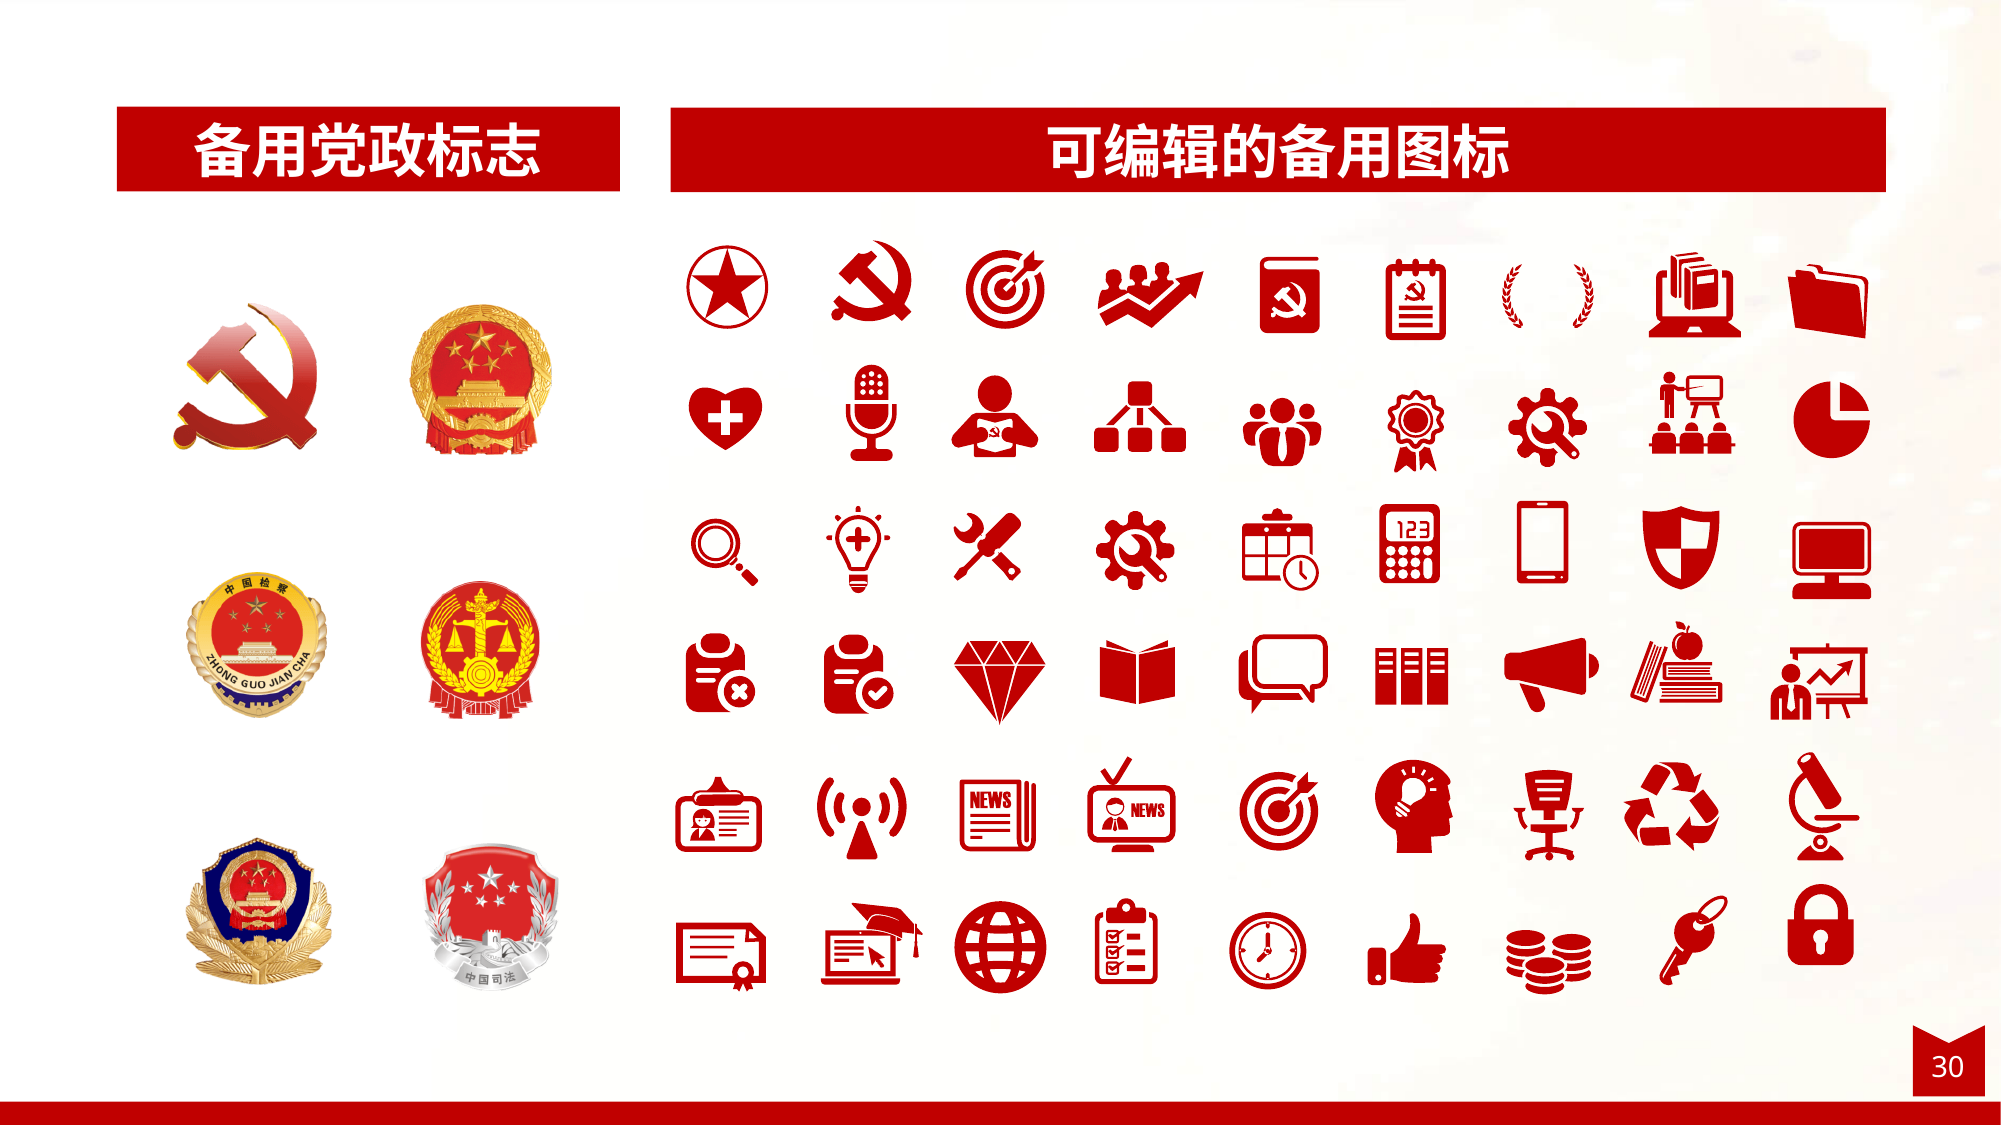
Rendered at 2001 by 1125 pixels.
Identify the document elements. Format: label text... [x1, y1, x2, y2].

text_box [1259, 427, 1306, 467]
text_box [1094, 912, 1158, 985]
text_box [1127, 427, 1153, 452]
text_box [852, 797, 871, 817]
text_box [1087, 756, 1176, 843]
text_box [1299, 403, 1315, 420]
text_box [991, 551, 1021, 581]
text_box [1781, 663, 1801, 683]
text_box [854, 364, 889, 400]
text_box [1659, 682, 1723, 703]
text_box [1506, 945, 1546, 957]
text_box [1252, 634, 1328, 703]
text_box [1375, 759, 1453, 853]
text_box [1648, 270, 1741, 338]
text_box [1229, 912, 1307, 990]
text_box [1572, 266, 1594, 328]
text_box [1418, 446, 1437, 472]
text_box [954, 901, 1047, 994]
text_box [1792, 521, 1872, 600]
text_box 备用党政标志 [116, 106, 620, 192]
text_box [688, 387, 763, 451]
text_box [675, 776, 762, 852]
text_box [1506, 930, 1546, 947]
text_box [846, 821, 878, 860]
text_box [1506, 966, 1525, 978]
text_box [1097, 262, 1174, 310]
text_box [1519, 683, 1546, 713]
text_box [831, 240, 912, 322]
text_box [953, 641, 1046, 726]
text_box [849, 574, 868, 594]
text_box [1161, 427, 1186, 452]
text_box [1099, 640, 1136, 704]
text_box [1105, 381, 1173, 426]
text_box [1259, 256, 1320, 334]
text_box [1516, 500, 1569, 584]
text_box [1569, 807, 1585, 830]
text_box [691, 518, 741, 569]
text_box [1282, 554, 1319, 591]
text_box [723, 675, 756, 708]
text_box [820, 978, 901, 985]
text_box [833, 792, 846, 824]
text_box [1504, 637, 1587, 695]
text_box [1099, 271, 1204, 328]
text_box [1670, 252, 1699, 299]
text_box [838, 634, 869, 655]
text_box [686, 245, 769, 329]
text_box [1531, 411, 1580, 460]
text_box [953, 512, 984, 544]
text_box [1506, 955, 1526, 967]
text_box [1094, 427, 1119, 452]
text_box [913, 923, 923, 958]
text_box [1385, 258, 1446, 341]
text_box [1797, 845, 1844, 861]
text_box [1790, 643, 1868, 719]
text_box [1242, 523, 1313, 581]
text_box [817, 777, 835, 837]
text_box [1508, 388, 1587, 467]
text_box [878, 792, 890, 824]
text_box [1525, 957, 1565, 974]
text_box [959, 779, 1036, 852]
text_box [1684, 264, 1713, 311]
text_box [1814, 815, 1860, 821]
text_box [741, 569, 759, 587]
text_box [1138, 640, 1175, 704]
text_box [1249, 403, 1266, 420]
text_box [1401, 648, 1423, 705]
text_box [1573, 264, 1581, 271]
text_box [1242, 421, 1270, 446]
text_box [1793, 381, 1870, 459]
text_box [1427, 648, 1449, 705]
text_box [1564, 970, 1592, 982]
text_box [1261, 508, 1293, 521]
text_box [834, 514, 842, 522]
text_box [1564, 959, 1592, 971]
text_box [700, 633, 731, 654]
picture [0, 0, 2001, 1101]
text_box [1524, 769, 1573, 820]
text_box [1678, 256, 1705, 298]
text_box [1394, 446, 1417, 473]
text_box [845, 404, 897, 461]
text_box [835, 515, 882, 572]
text_box 可编辑的备用图标 [670, 107, 1886, 193]
text_box [1106, 898, 1147, 924]
text_box [1387, 389, 1445, 449]
text_box [862, 677, 894, 709]
text_box [1525, 982, 1565, 995]
text_box [1659, 895, 1728, 986]
text_box [826, 535, 833, 541]
text_box [1525, 972, 1565, 984]
text_box [1502, 264, 1523, 328]
text_box [965, 250, 1045, 329]
text_box [824, 644, 884, 714]
text_box [1787, 264, 1869, 339]
text_box [1096, 511, 1175, 590]
text_box [1295, 421, 1322, 446]
text_box [1390, 913, 1447, 983]
text_box [1238, 650, 1304, 714]
text_box [676, 922, 766, 992]
text_box [1770, 684, 1812, 720]
text_box [1788, 752, 1842, 850]
text_box [1642, 506, 1720, 590]
text_box [951, 375, 1039, 458]
text_box [1239, 771, 1319, 851]
text_box [1660, 371, 1724, 419]
text_box [1552, 949, 1592, 961]
text_box [685, 643, 745, 713]
text_box [1379, 504, 1440, 584]
text_box [884, 535, 891, 541]
text_box [1513, 807, 1528, 830]
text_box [1622, 761, 1720, 852]
text_box [735, 563, 744, 572]
text_box [855, 505, 861, 512]
text_box [1111, 844, 1155, 853]
text_box [1671, 621, 1703, 661]
text_box [1692, 268, 1719, 310]
text_box [825, 902, 914, 977]
text_box [1524, 824, 1575, 861]
text_box [953, 512, 1022, 581]
text_box [1588, 653, 1600, 679]
text_box [889, 777, 907, 837]
text_box [1375, 648, 1397, 705]
text_box [1367, 947, 1387, 986]
text_box [1269, 397, 1295, 424]
text_box [1630, 640, 1713, 703]
text_box [1552, 933, 1592, 951]
text_box [1787, 883, 1854, 966]
text_box [874, 514, 882, 522]
text_box [1648, 422, 1736, 454]
